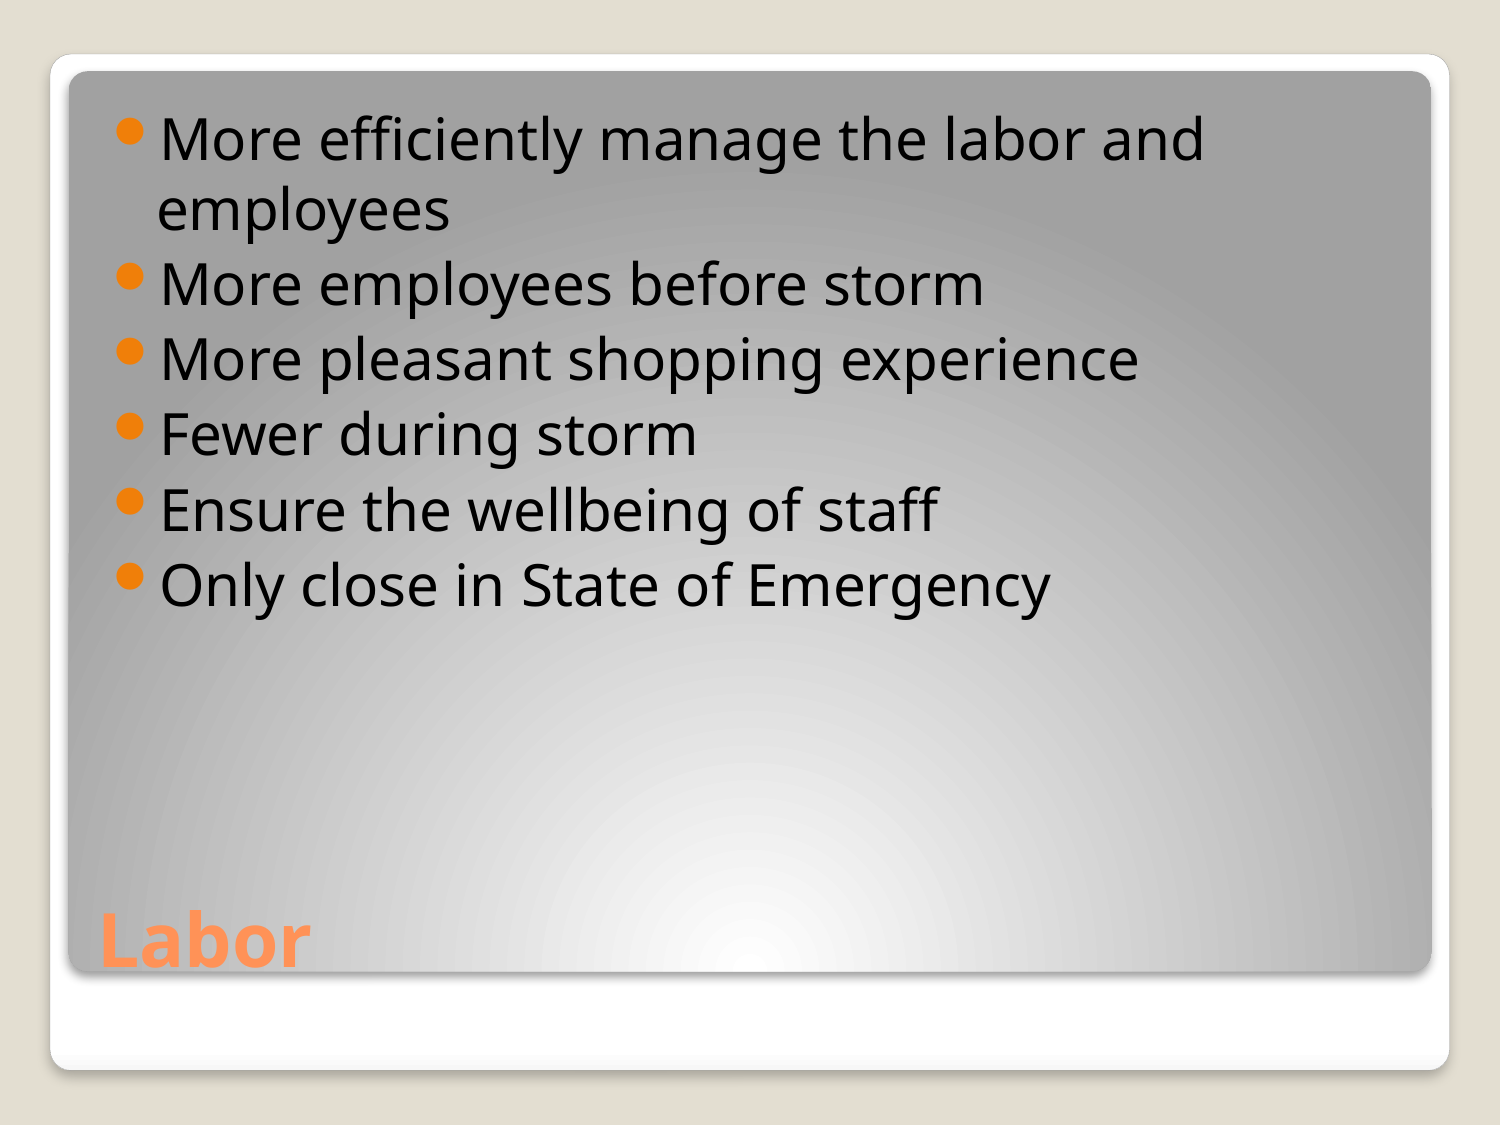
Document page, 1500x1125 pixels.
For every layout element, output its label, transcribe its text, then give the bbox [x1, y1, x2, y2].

list More efficiently manage the labor and employees More employees before storm More pleasant shopping experience Fewer during storm Ensure the wellbeing of staff Only close in State of Emergency [82, 86, 1425, 774]
title Labor [82, 817, 1425, 990]
